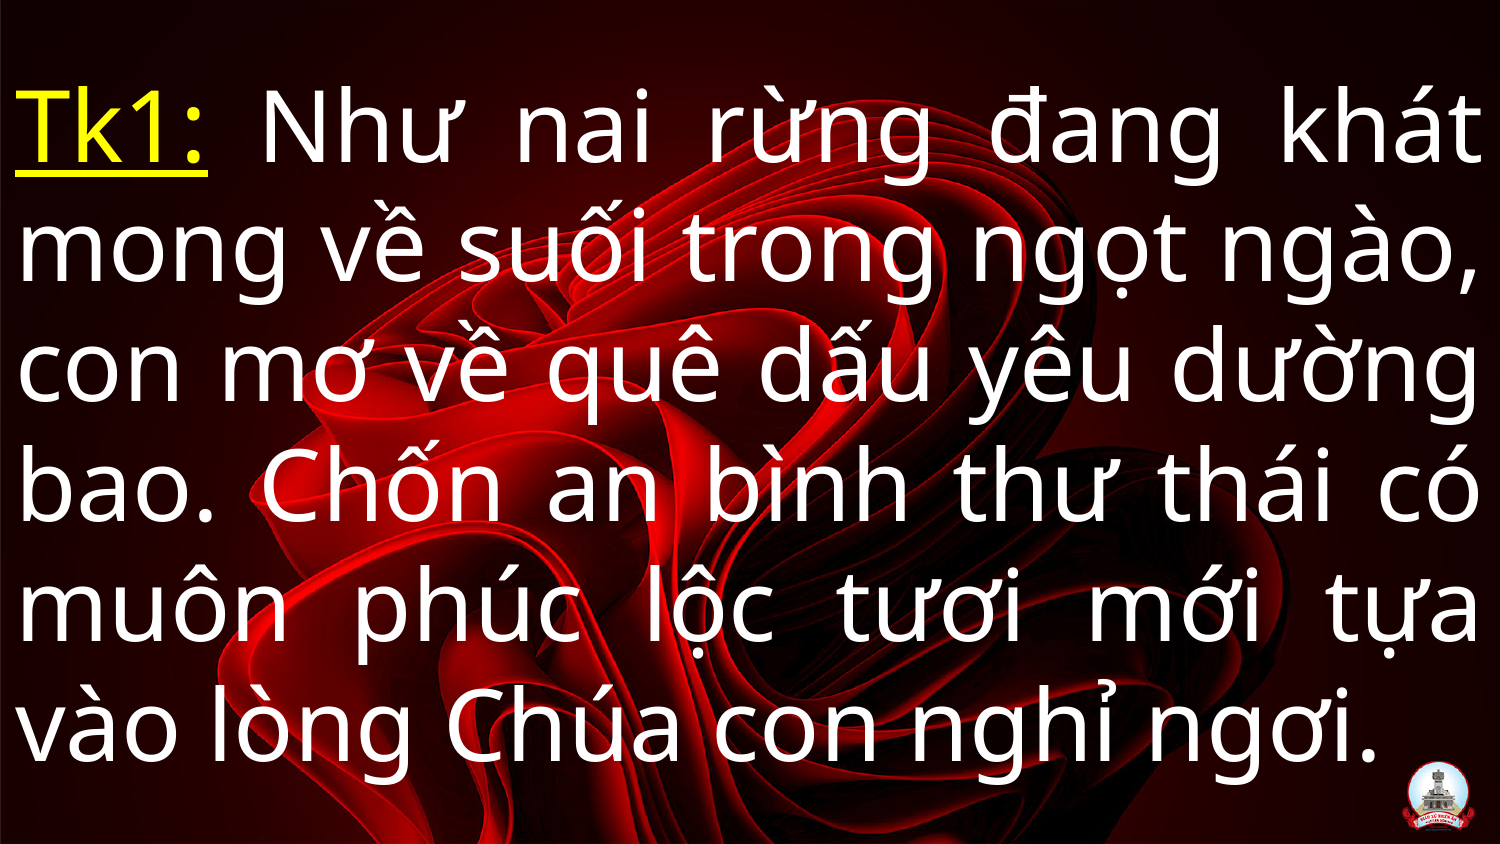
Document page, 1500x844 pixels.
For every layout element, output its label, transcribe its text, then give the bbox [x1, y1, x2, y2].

title Tk1: Như nai rừng đang khát mong về suối trong ngọt ngào, con mơ về quê dấu yêu dường bao. Chốn an bình thư thái có muôn phúc lộc tươi mới tựa vào lòng Chúa con nghỉ ngơi. [0, 0, 1500, 844]
